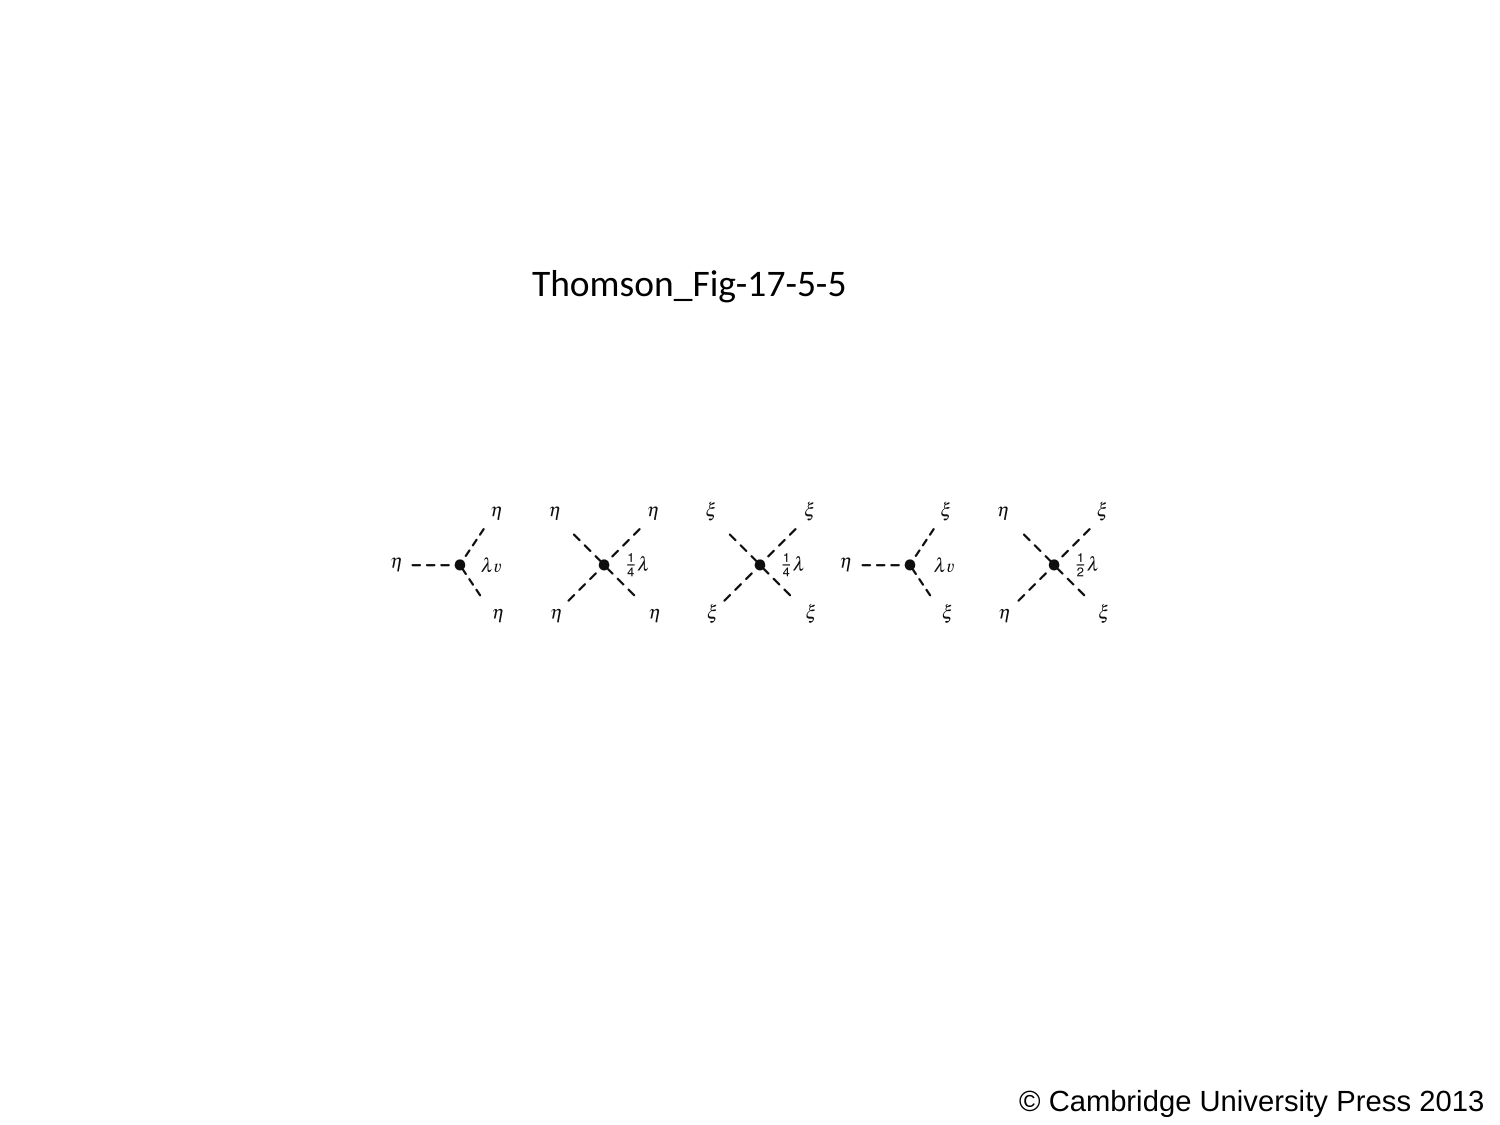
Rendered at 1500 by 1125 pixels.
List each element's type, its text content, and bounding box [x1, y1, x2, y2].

text_box © Cambridge University Press 2013 [915, 1074, 1500, 1125]
text_box Thomson_Fig-17-5-5 [517, 251, 862, 312]
picture [389, 500, 1111, 625]
